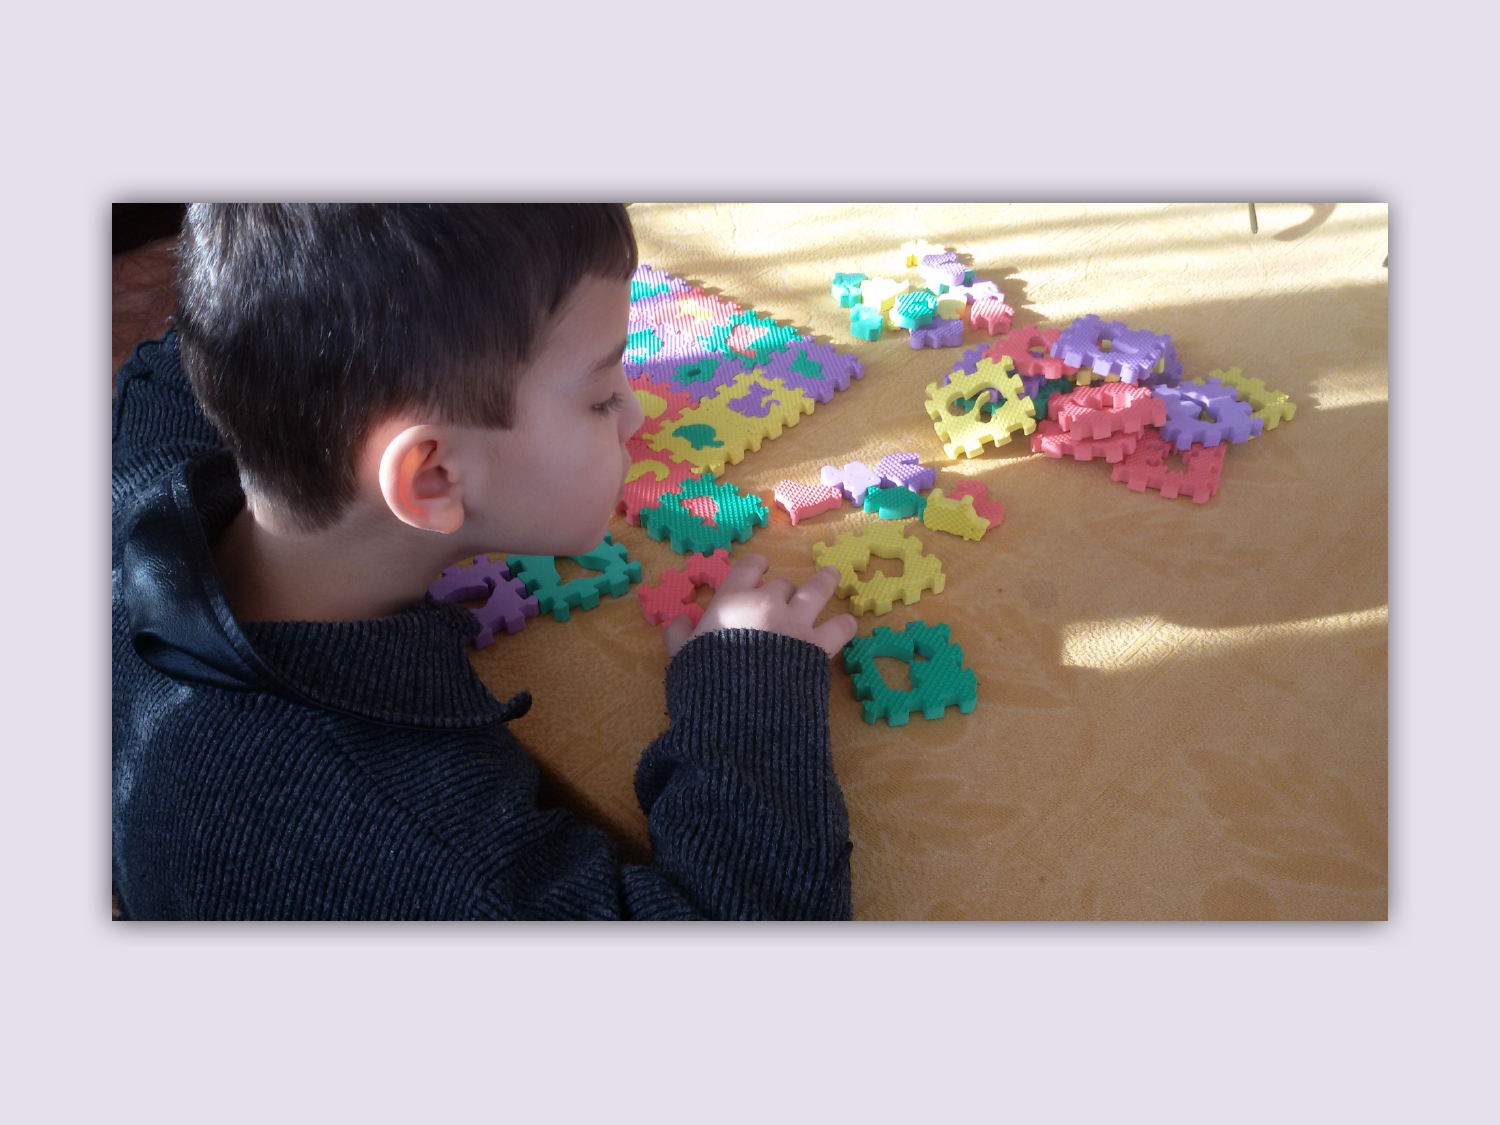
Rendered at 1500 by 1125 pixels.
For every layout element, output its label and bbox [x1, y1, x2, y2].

picture [112, 203, 1388, 922]
